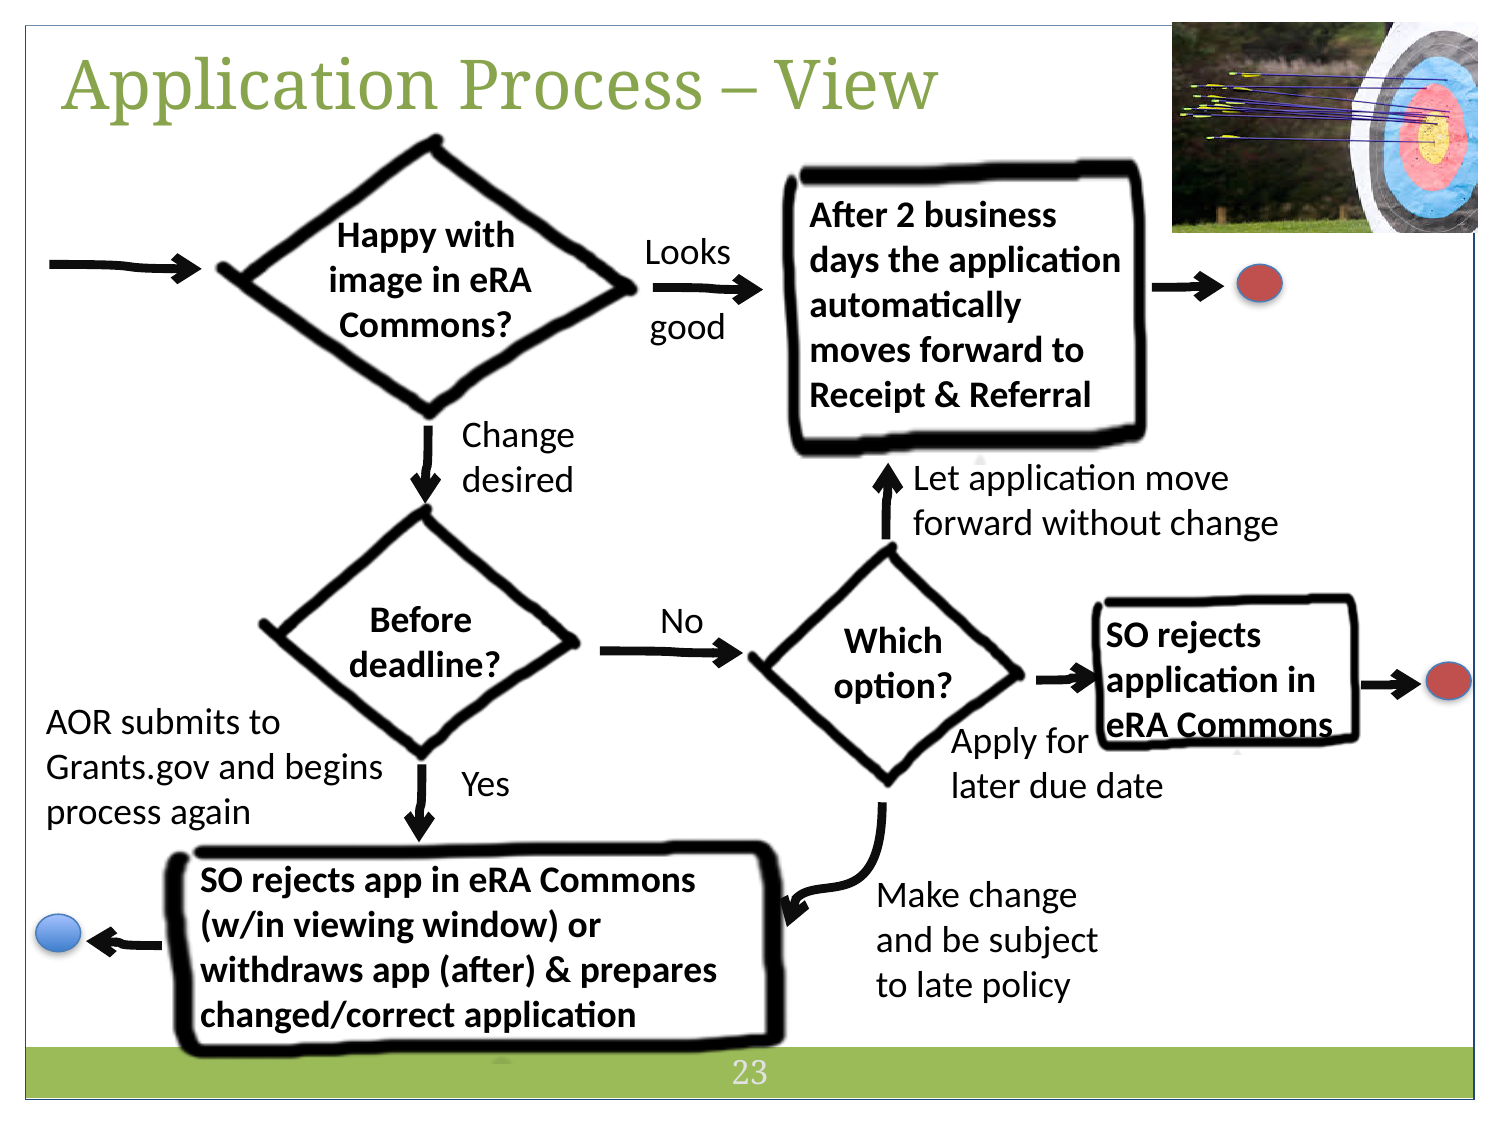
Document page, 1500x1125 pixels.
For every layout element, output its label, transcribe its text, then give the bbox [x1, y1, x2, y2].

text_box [1085, 583, 1374, 840]
title Application Process – View [46, 5, 1447, 131]
text_box No [645, 588, 716, 648]
text_box Let application move forward without change [898, 445, 1318, 551]
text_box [85, 941, 162, 946]
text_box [230, 483, 599, 777]
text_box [381, 801, 460, 805]
text_box Looks good [667, 219, 747, 284]
text_box [1426, 662, 1472, 700]
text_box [179, 111, 662, 438]
text_box [1237, 264, 1283, 302]
text_box Yes [446, 786, 526, 812]
text_box AOR submits to Grants.gov and begins process again [31, 689, 413, 839]
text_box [723, 522, 1041, 803]
picture [1172, 22, 1478, 233]
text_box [1036, 676, 1079, 681]
text_box Change desired [447, 447, 599, 482]
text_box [775, 140, 1162, 465]
text_box Apply for later due date [1035, 708, 1079, 813]
text_box Looks good [667, 299, 747, 355]
slide_number 23 [699, 1073, 800, 1110]
text_box [35, 914, 81, 952]
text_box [49, 264, 172, 269]
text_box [772, 816, 897, 913]
text_box Make change and be subject to late policy [861, 862, 1128, 1013]
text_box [152, 826, 812, 1064]
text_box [387, 463, 466, 467]
